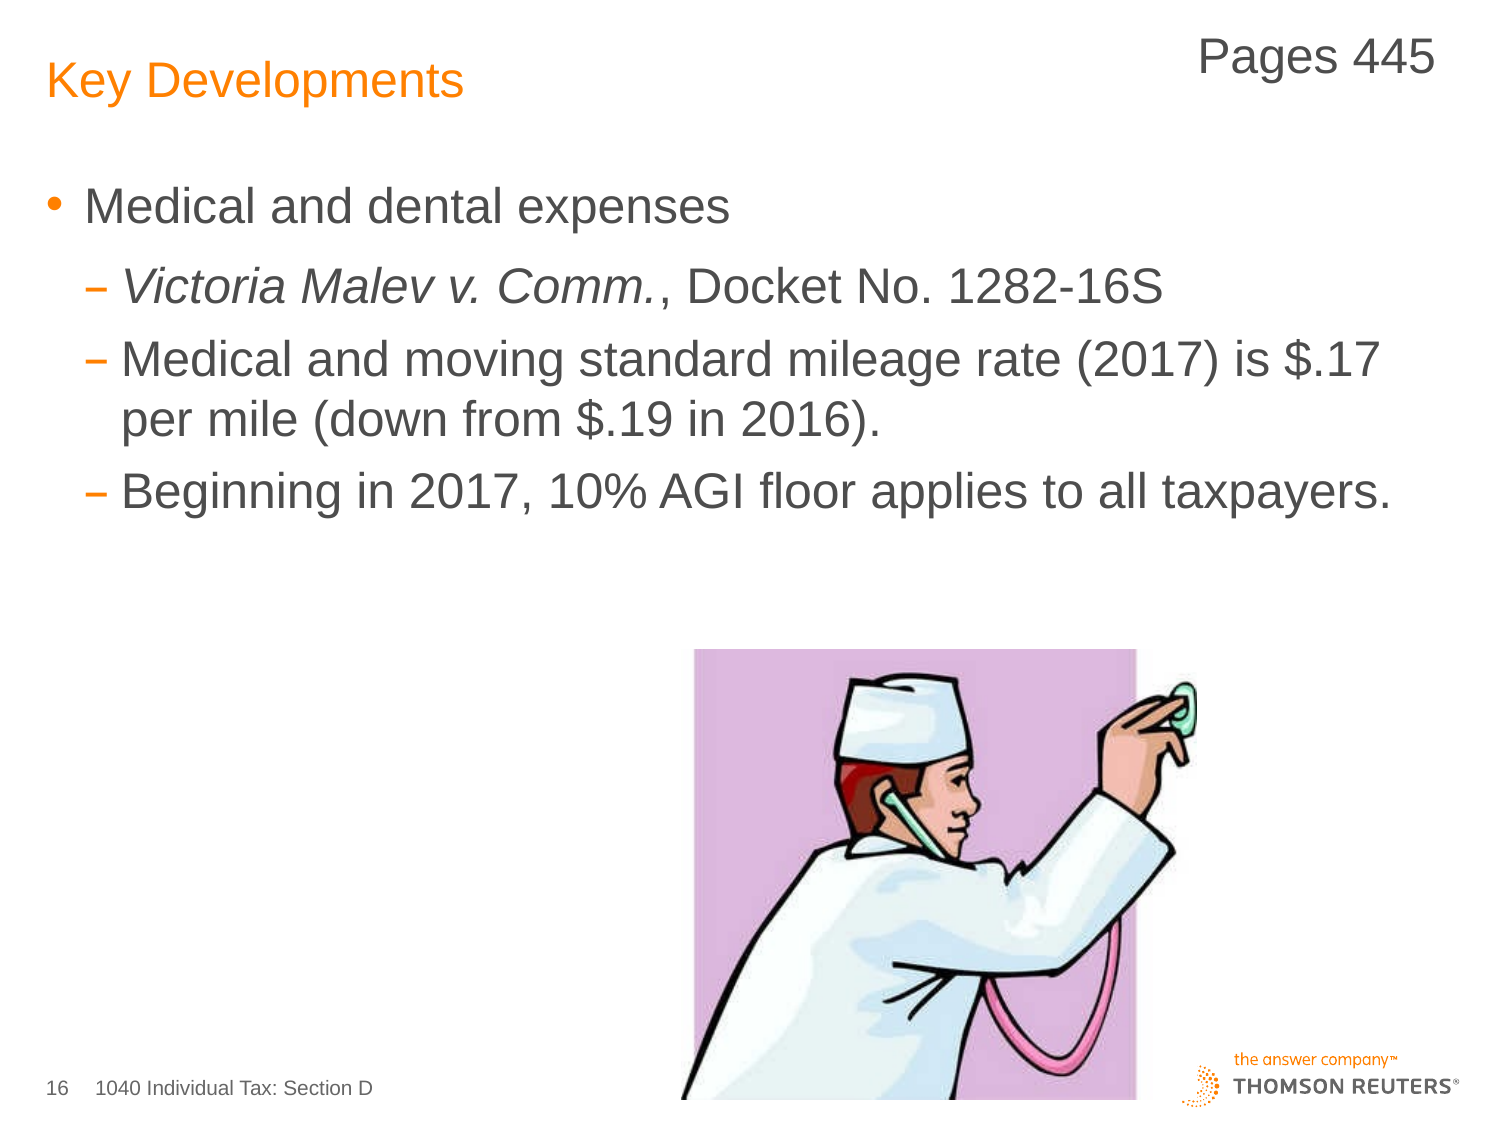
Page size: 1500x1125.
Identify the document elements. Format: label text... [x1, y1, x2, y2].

list Medical and dental expenses Victoria Malev v. Comm., Docket No. 1282-16S Medical and moving standard mileage rate (2017) is $.17 per mile (down from $.19 in 2016). Beginning in 2017, 10% AGI floor applies to all taxpayers. [45, 173, 1459, 600]
text_box Pages 445 [1197, 23, 1473, 101]
footer 1040 Individual Tax: Section D [94, 1074, 750, 1125]
slide_number 16 [45, 1074, 94, 1125]
picture [681, 649, 1197, 1101]
title Key Developments [45, 47, 1459, 118]
